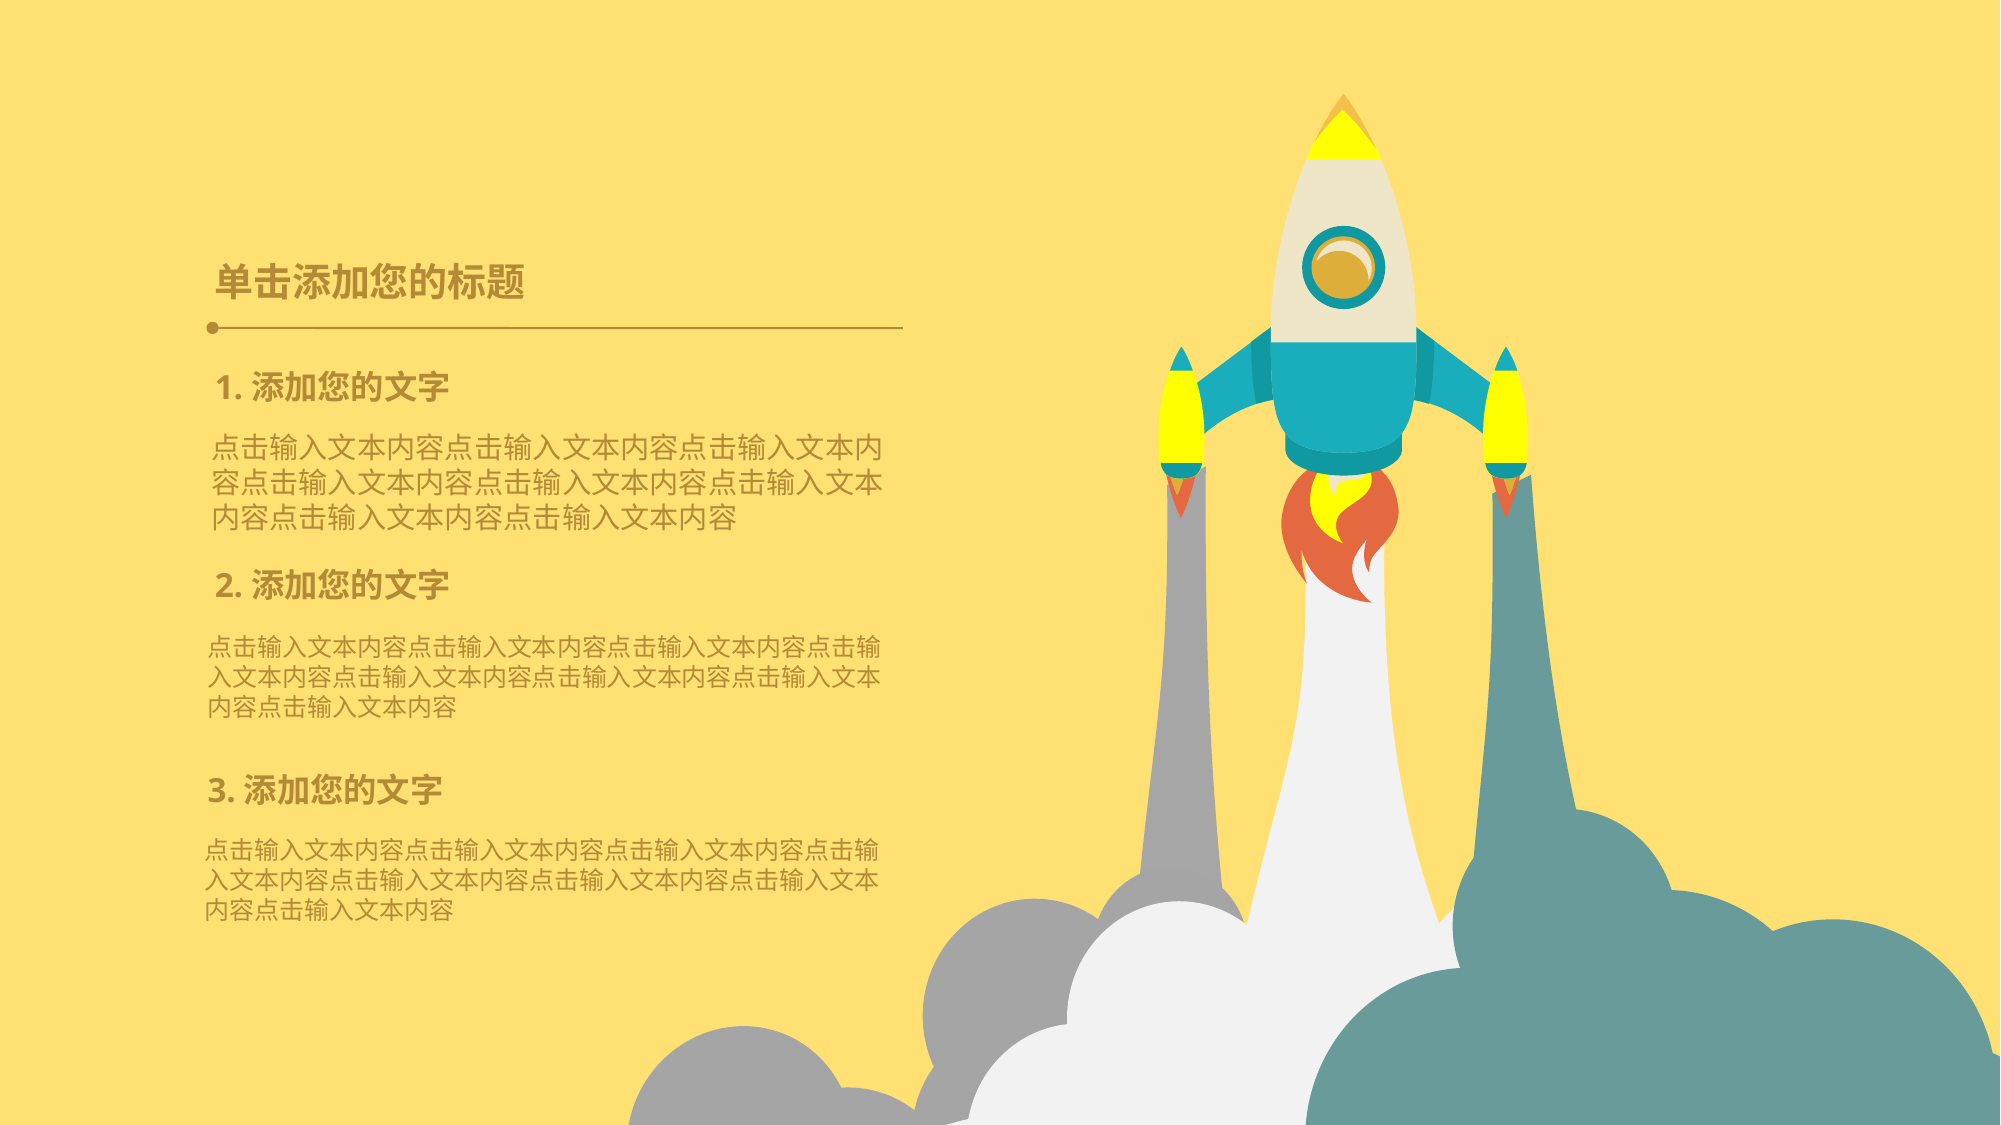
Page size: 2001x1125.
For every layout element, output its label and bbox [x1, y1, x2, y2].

text_box [327, 93, 2000, 1125]
text_box [187, 249, 905, 943]
